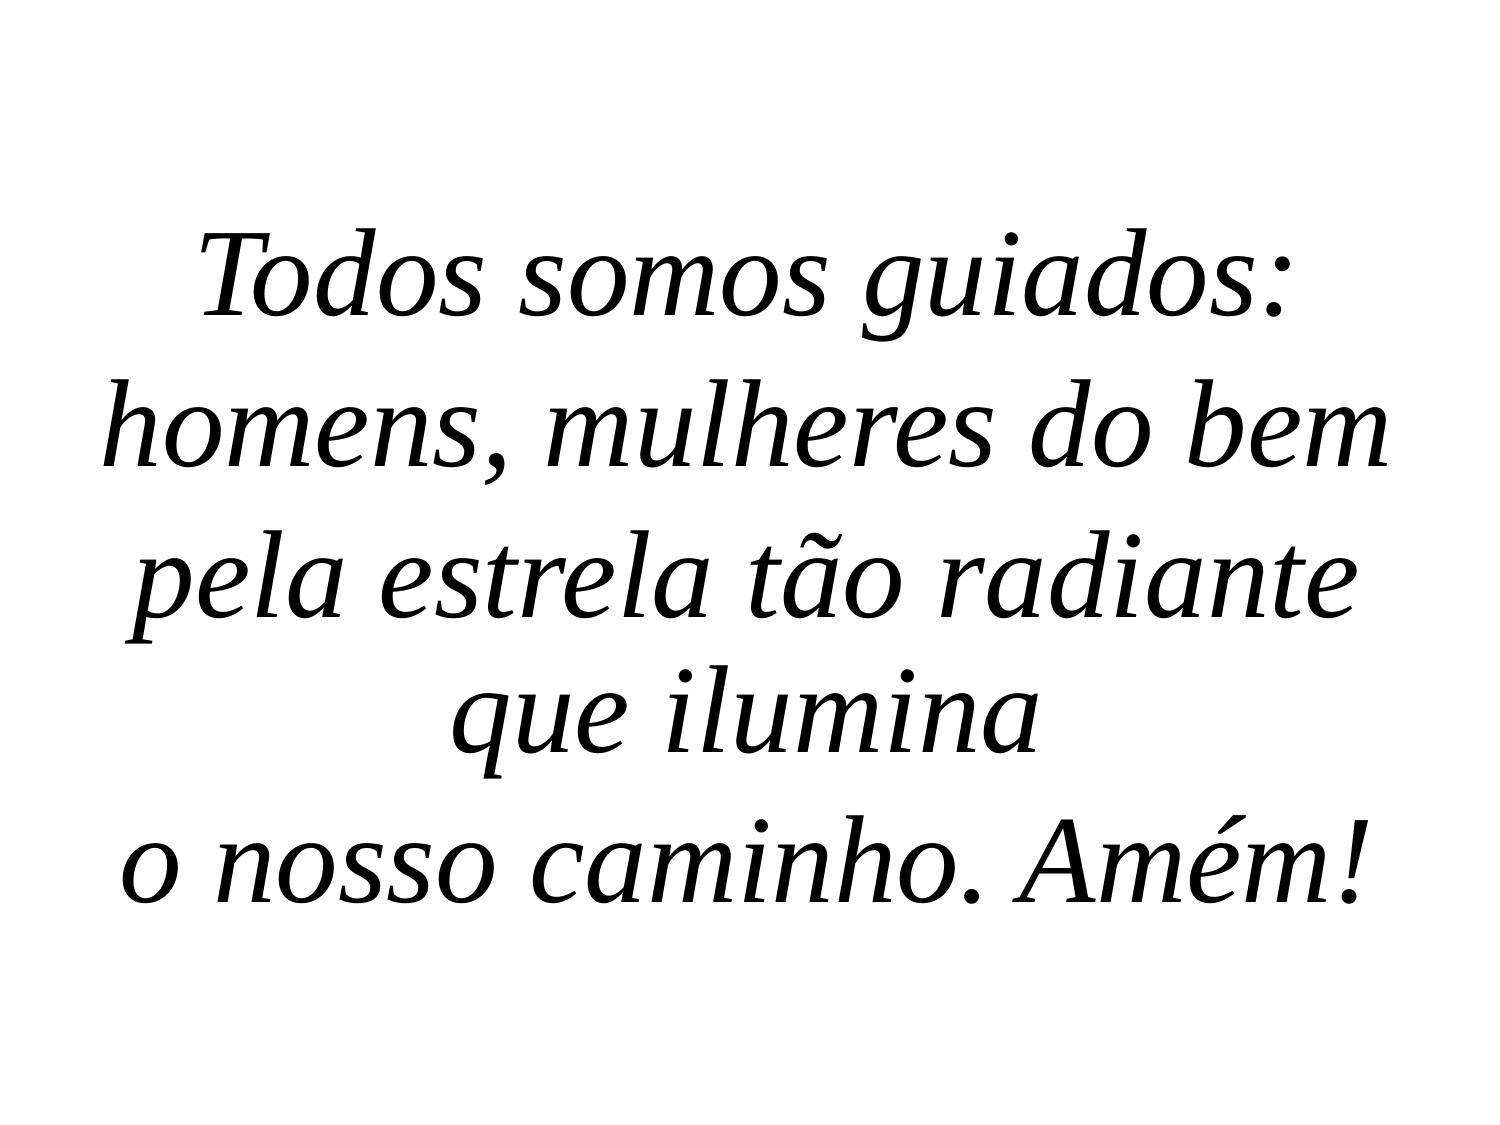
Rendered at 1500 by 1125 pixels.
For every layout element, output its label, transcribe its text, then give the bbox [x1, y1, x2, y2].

list Todos somos guiados: homens, mulheres do bem pela estrela tão radiante que ilumina o nosso caminho. Amém! [53, 57, 1440, 1080]
